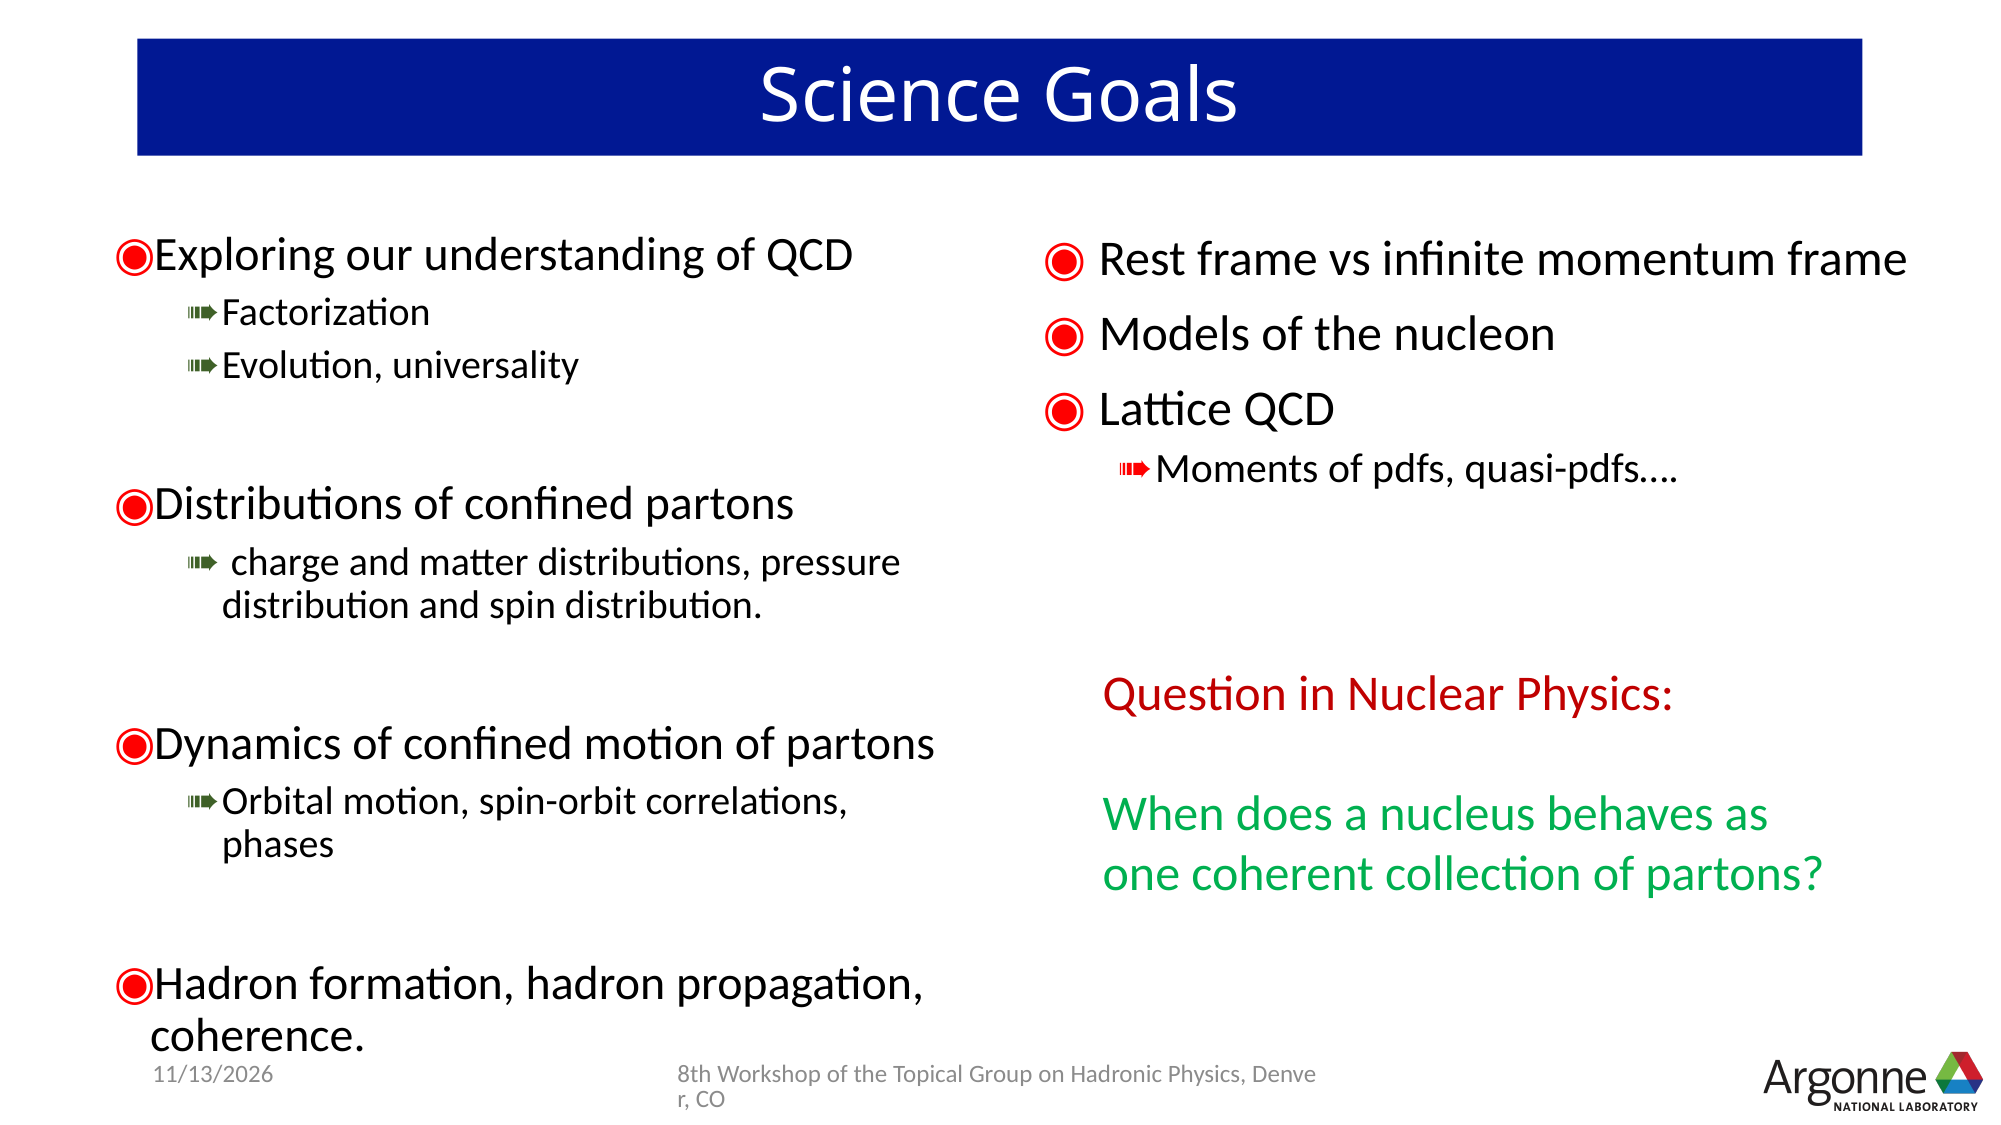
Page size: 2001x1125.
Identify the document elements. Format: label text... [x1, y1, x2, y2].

footer 8th Workshop of the Topical Group on Hadronic Physics, Denver, CO [662, 1042, 1338, 1103]
title Science Goals [137, 38, 1863, 156]
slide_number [137, 1042, 344, 1103]
picture [1752, 1035, 2000, 1125]
list Rest frame vs infinite momentum frame Models of the nucleon Lattice QCD Moments of pdfs, quasi-pdfs…. [1027, 224, 1973, 1011]
list Exploring our understanding of QCD Factorization Evolution, universality Distributions of confined partons charge and matter distributions, pressure distribution and spin distribution. Dynamics of confined motion of partons Orbital motion, spin-orbit correlations, phases Hadron formation, hadron propagation, coherence. [98, 221, 986, 1074]
text_box Question in Nuclear Physics: When does a nucleus behaves as one coherent collection of partons? [1087, 652, 1840, 1043]
